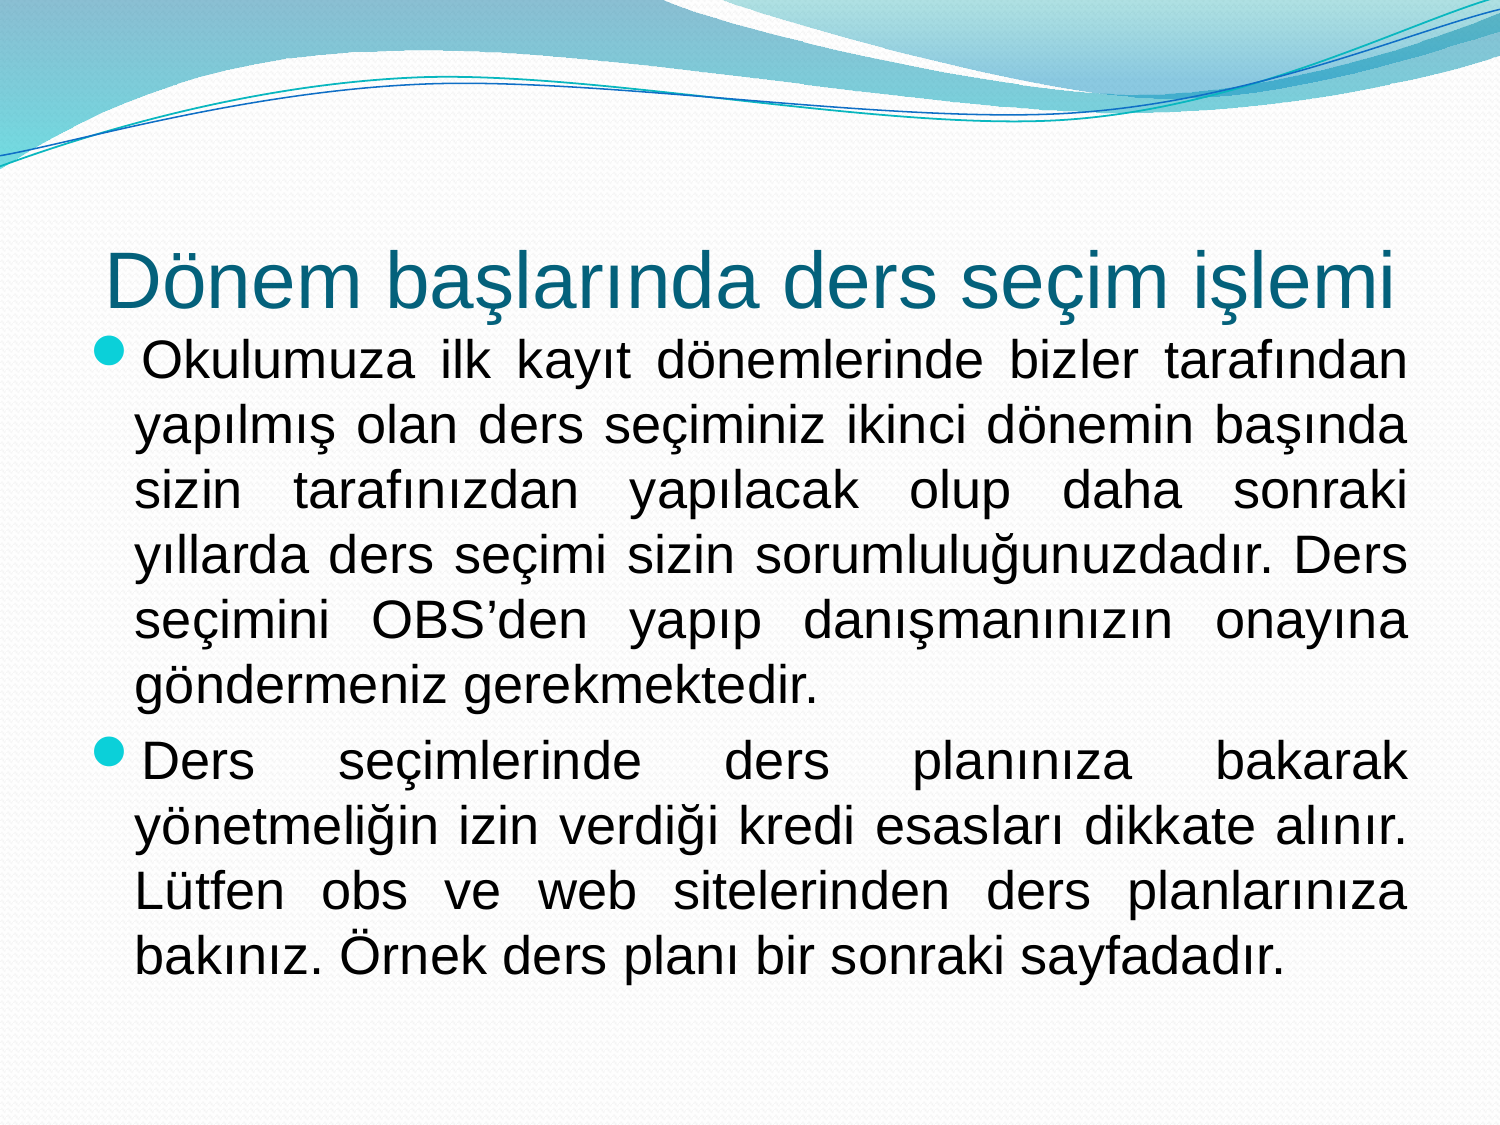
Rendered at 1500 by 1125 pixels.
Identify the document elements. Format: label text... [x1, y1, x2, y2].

list Okulumuza ilk kayıt dönemlerinde bizler tarafından yapılmış olan ders seçiminiz ikinci dönemin başında sizin tarafınızdan yapılacak olup daha sonraki yıllarda ders seçimi sizin sorumluluğunuzdadır. Ders seçimini OBS’den yapıp danışmanınızın onayına göndermeniz gerekmektedir. Ders seçimlerinde ders planınıza bakarak yönetmeliğin izin verdiği kredi esasları dikkate alınır. Lütfen obs ve web sitelerinden ders planlarınıza bakınız. Örnek ders planı bir sonraki sayfadadır. [75, 317, 1425, 1038]
title Dönem başlarında ders seçim işlemi [76, 137, 1427, 325]
